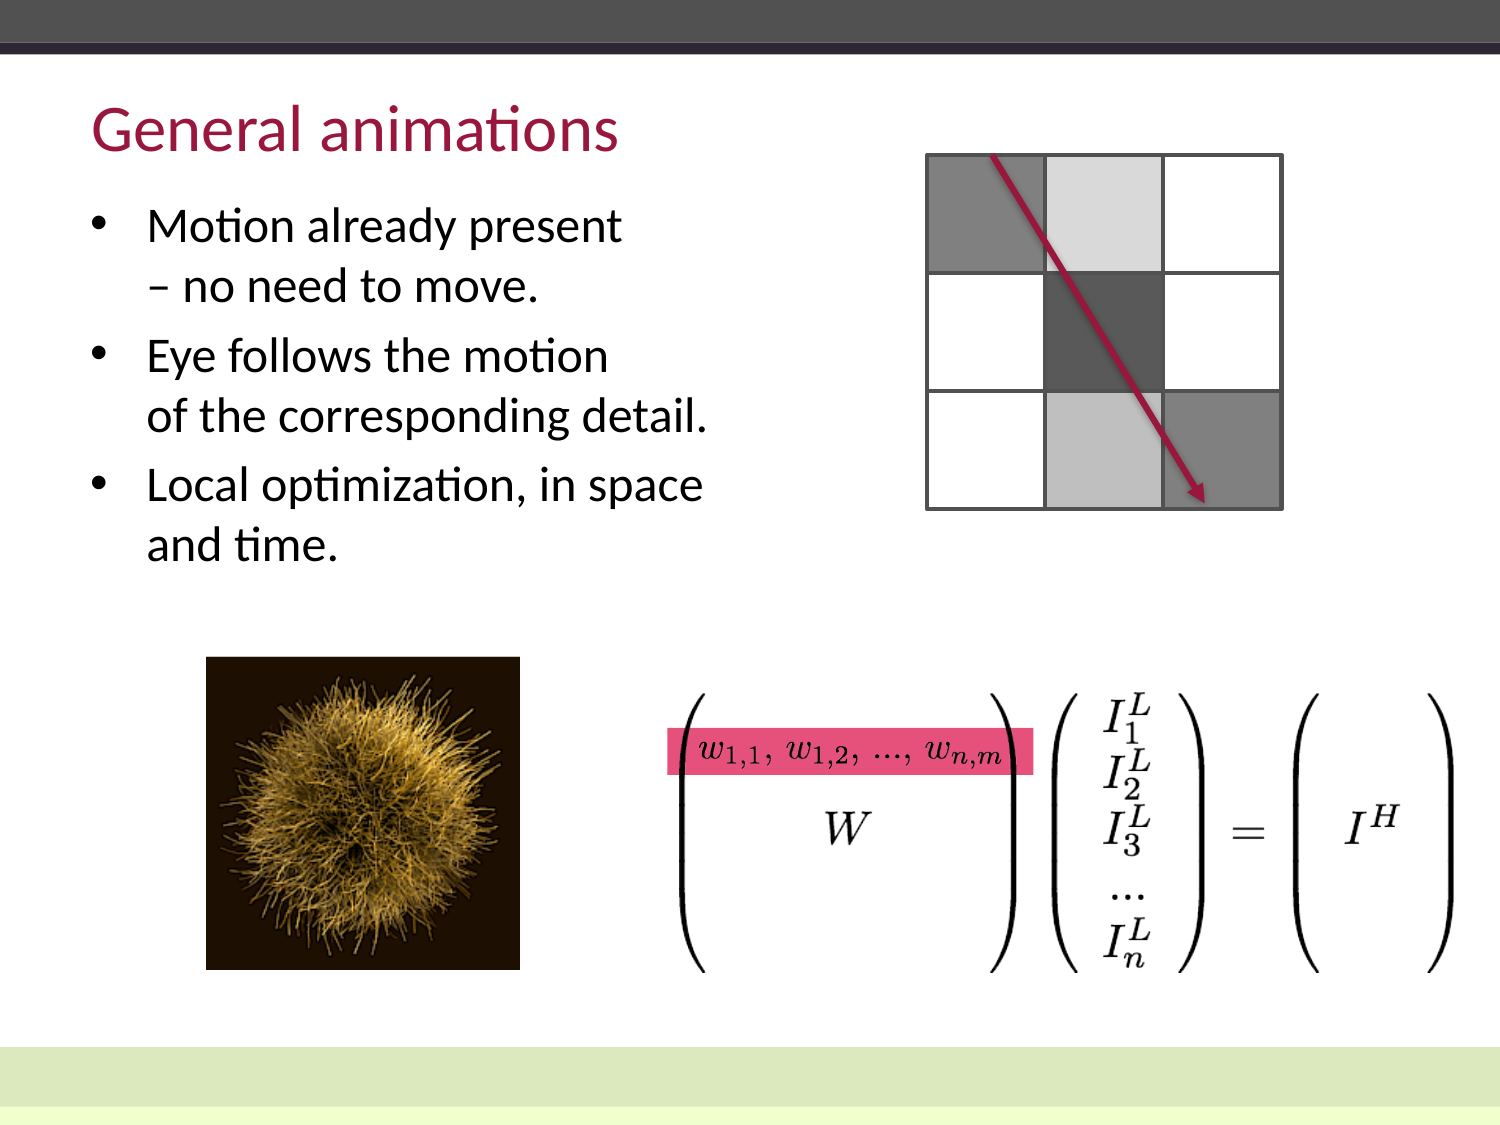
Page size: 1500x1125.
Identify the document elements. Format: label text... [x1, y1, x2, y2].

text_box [923, 222, 1273, 436]
picture [206, 656, 520, 971]
text_box [163, 602, 569, 1008]
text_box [926, 154, 1282, 510]
title General animations [76, 78, 1427, 171]
list Motion already present – no need to move. Eye follows the motion of the corresponding detail. Local optimization, in space and time. [75, 184, 1425, 1005]
picture [678, 692, 1455, 973]
